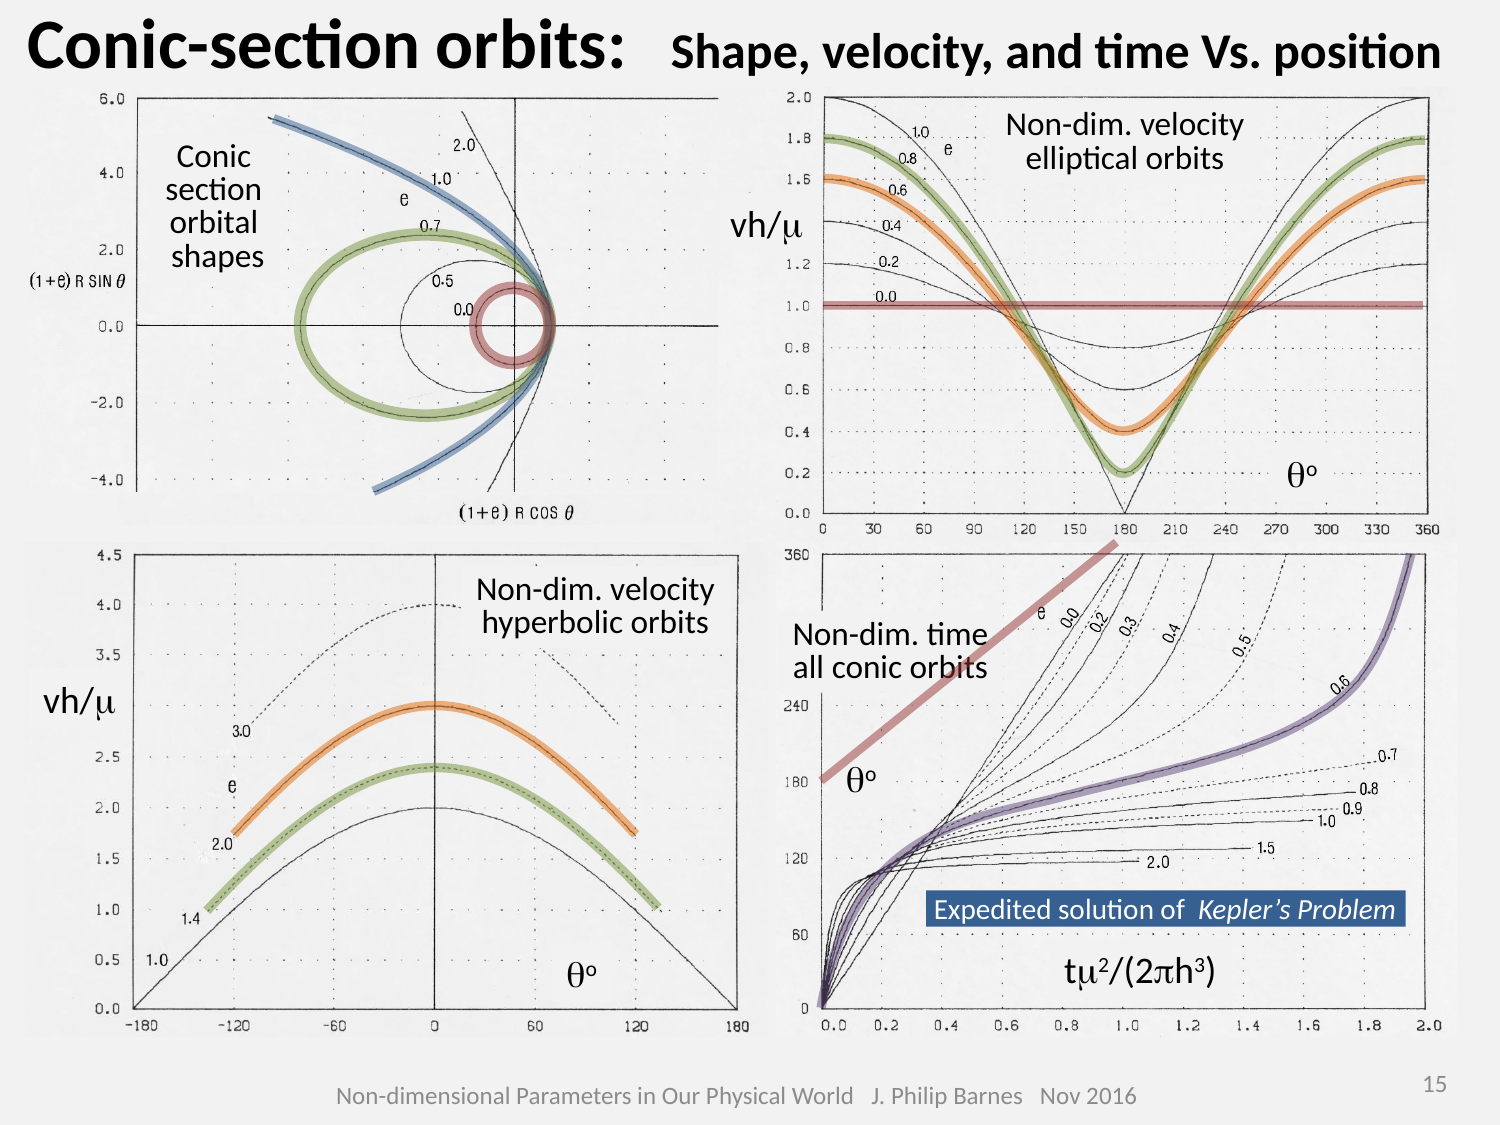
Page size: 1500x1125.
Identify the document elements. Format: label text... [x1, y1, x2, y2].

title Conic-section orbits: Shape, velocity, and time Vs. position [12, 4, 1463, 75]
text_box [273, 118, 551, 492]
slide_number 15 [1400, 1052, 1463, 1113]
footer Non-dimensional Parameters in Our Physical World J. Philip Barnes Nov 2016 [312, 1065, 1163, 1125]
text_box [775, 541, 1458, 1038]
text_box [28, 88, 719, 526]
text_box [822, 138, 1426, 474]
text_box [24, 543, 768, 1038]
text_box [820, 549, 1412, 1008]
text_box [206, 705, 659, 912]
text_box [714, 87, 1457, 544]
